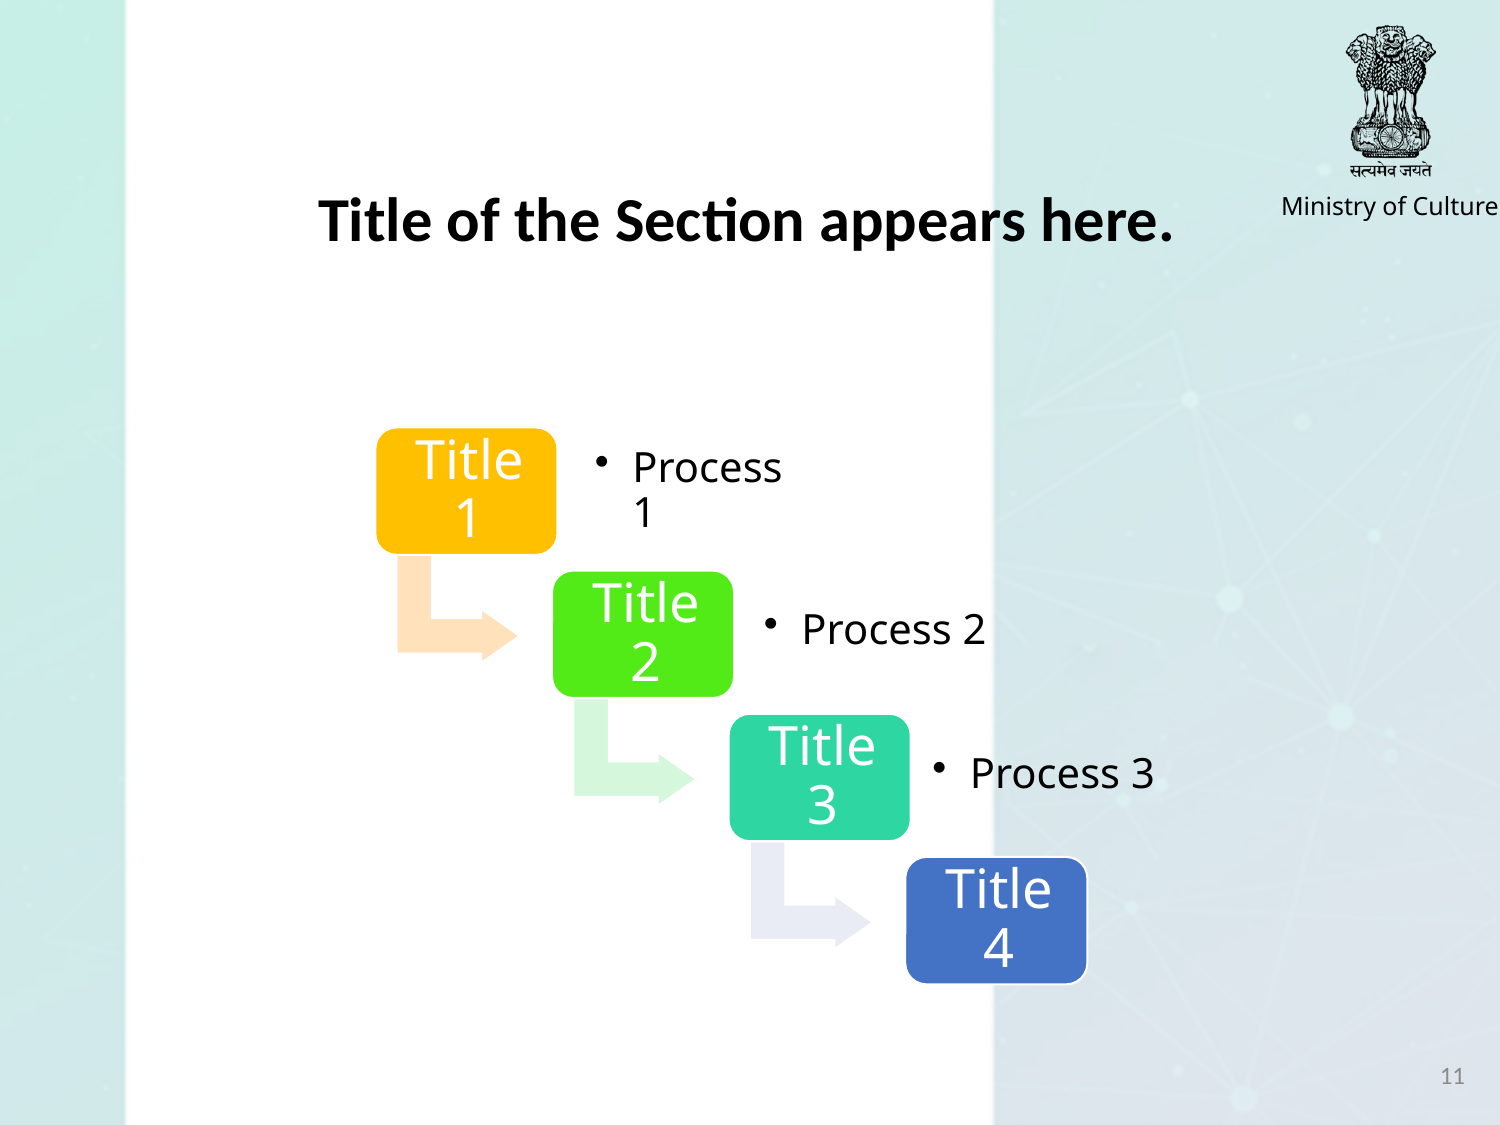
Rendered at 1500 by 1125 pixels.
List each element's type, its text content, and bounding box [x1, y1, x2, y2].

slide_number 11 [1142, 1044, 1481, 1105]
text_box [279, 424, 1221, 988]
picture [1344, 23, 1436, 179]
text_box Title of the Section appears here. [182, 180, 1298, 299]
